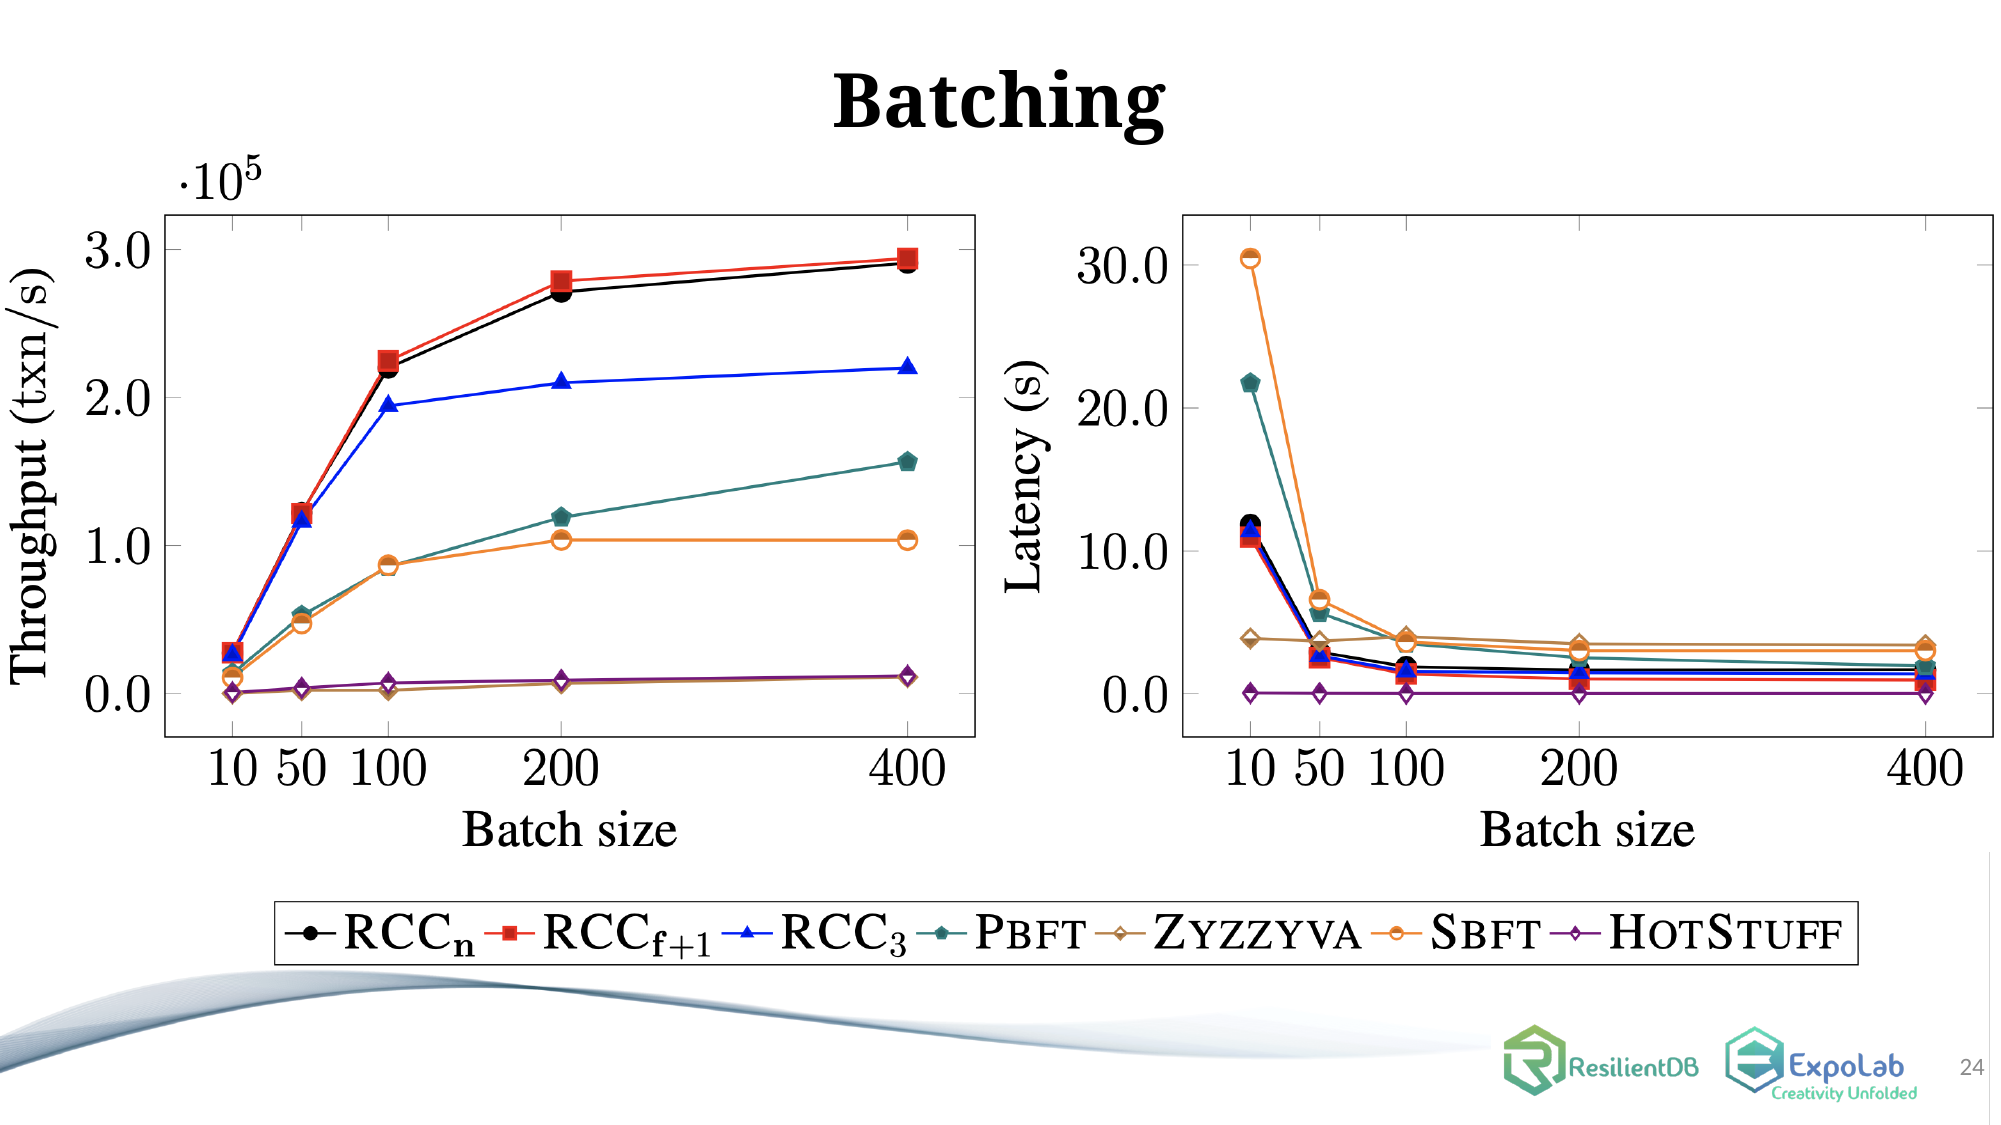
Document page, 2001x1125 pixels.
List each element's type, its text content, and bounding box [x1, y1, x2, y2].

title Batching [137, 29, 1863, 147]
picture [0, 0, 2000, 1125]
slide_number 24 [1745, 1035, 2000, 1096]
